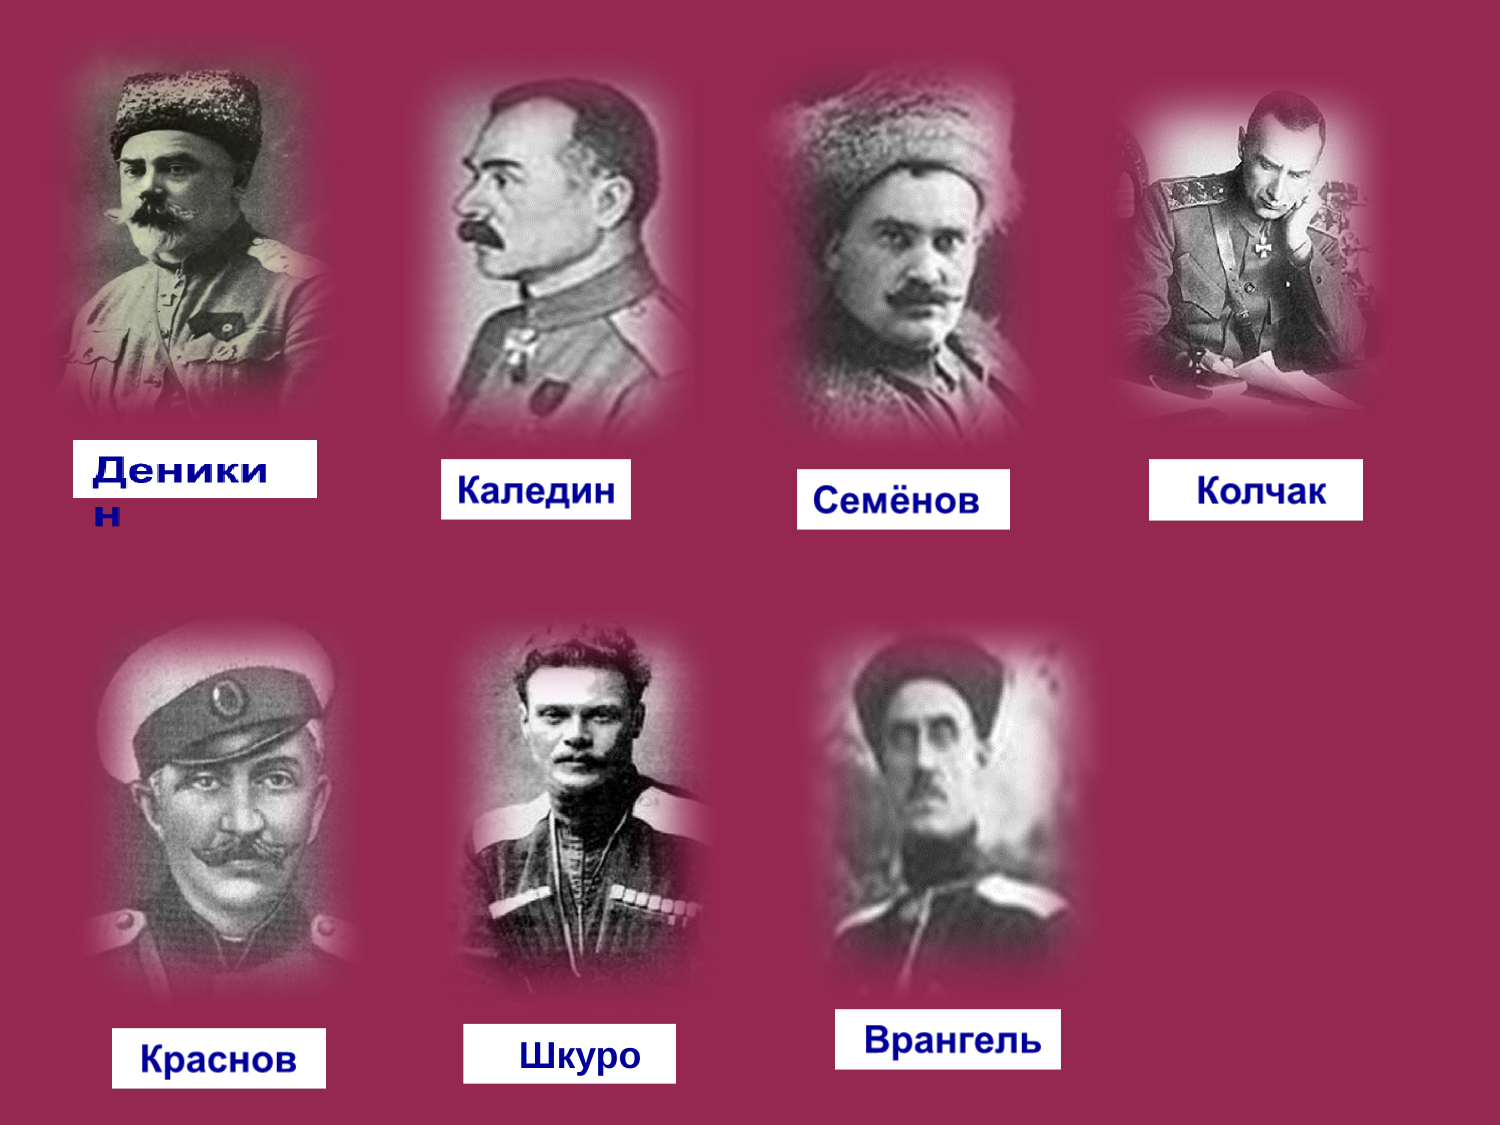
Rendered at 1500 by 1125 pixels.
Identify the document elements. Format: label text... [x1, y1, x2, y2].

picture [1100, 68, 1398, 436]
picture [71, 605, 372, 1013]
picture [62, 435, 317, 557]
picture [788, 608, 1113, 1086]
picture [787, 463, 1010, 547]
picture [748, 46, 1049, 459]
picture [1149, 454, 1363, 536]
picture [112, 1022, 326, 1105]
picture [392, 43, 706, 536]
picture [433, 601, 724, 1013]
picture [34, 18, 348, 432]
text_box Шкуро [463, 1023, 676, 1084]
